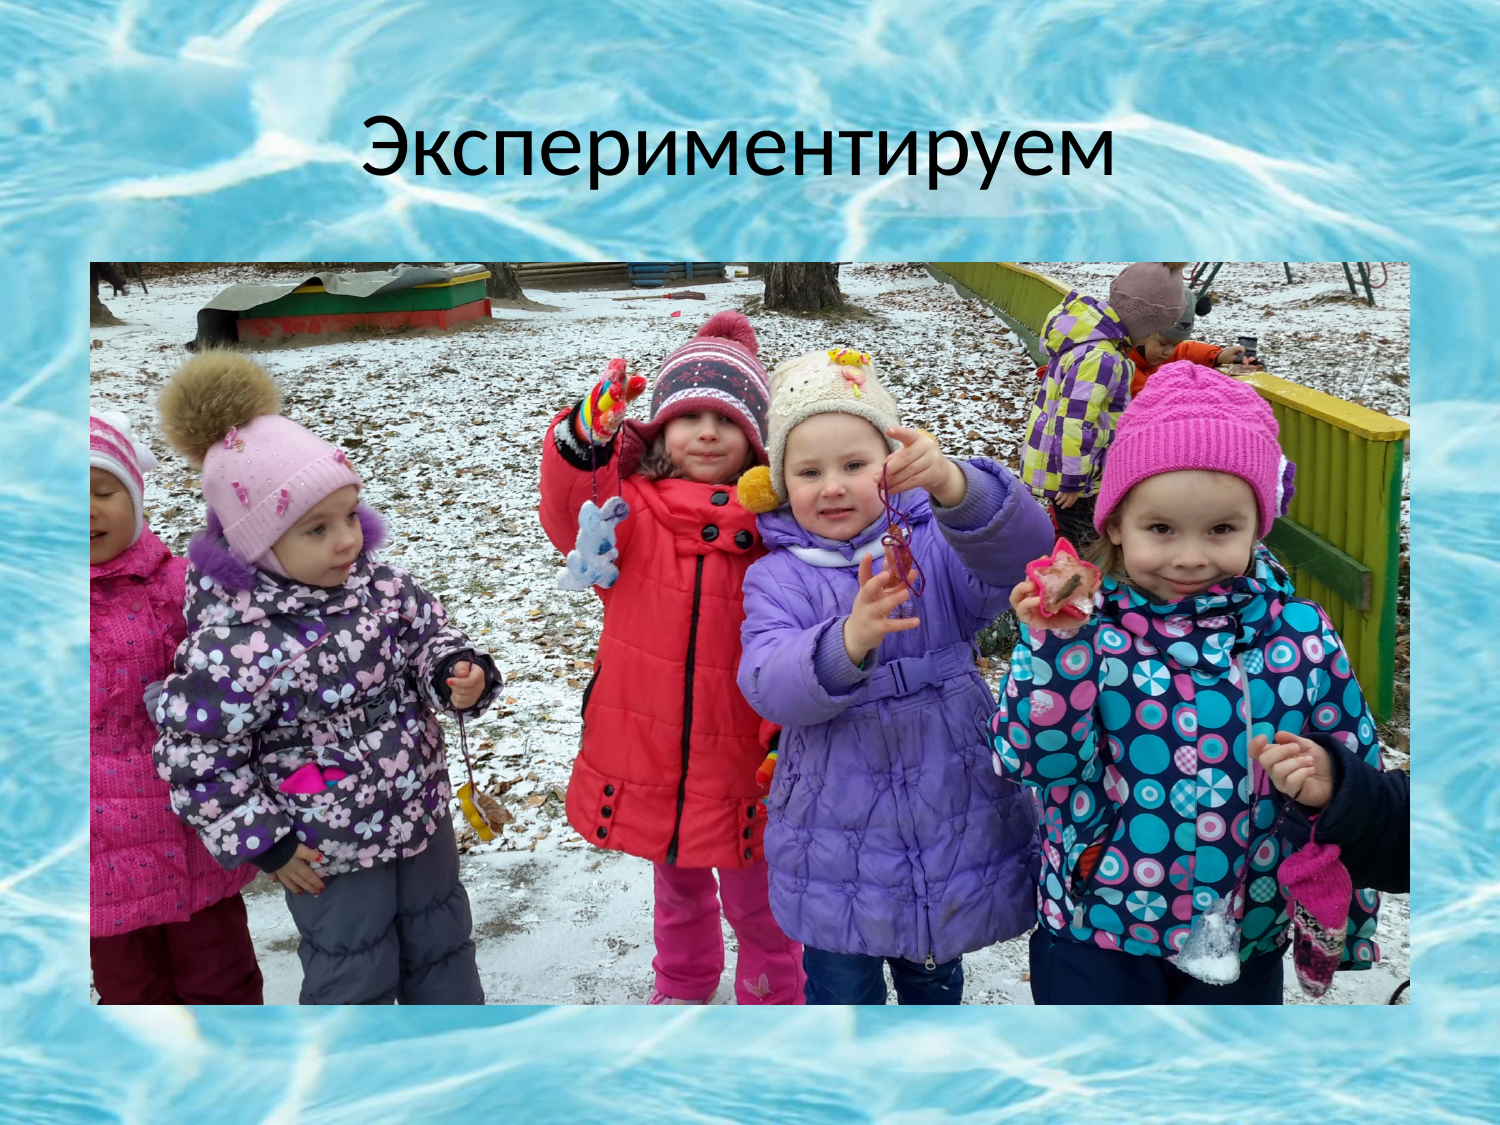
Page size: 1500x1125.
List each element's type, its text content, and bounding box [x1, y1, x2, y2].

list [89, 262, 1411, 1006]
picture [0, 0, 1500, 1125]
title Экспериментируем [75, 45, 1425, 233]
